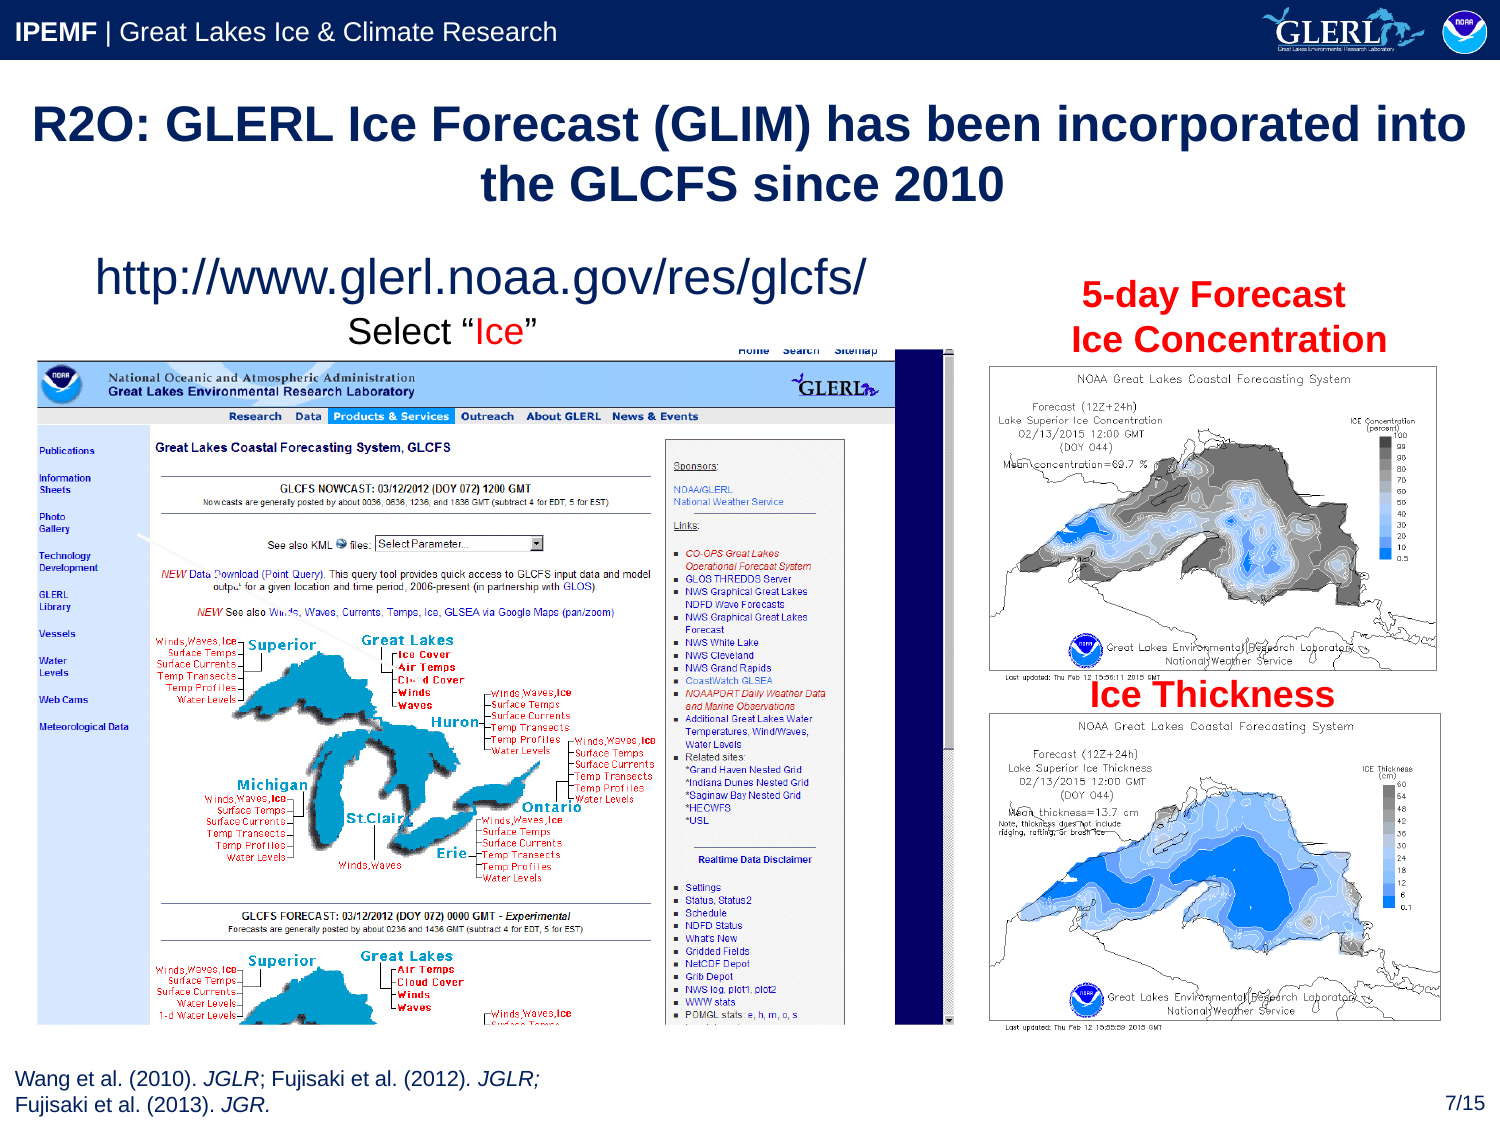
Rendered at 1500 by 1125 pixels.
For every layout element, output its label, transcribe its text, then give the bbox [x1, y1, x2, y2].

picture [987, 696, 1442, 1038]
text_box IPEMF | Great Lakes Ice & Climate Research [0, 7, 1188, 55]
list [37, 349, 954, 1026]
title R2O: GLERL Ice Forecast (GLIM) has been incorporated into the GLCFS since 2010 [0, 87, 1500, 275]
text_box 7/15 [0, 1082, 1500, 1122]
text_box [0, 0, 1500, 62]
text_box http://www.glerl.noaa.gov/res/glcfs/ [37, 237, 925, 313]
text_box 5-day Forecast Ice Concentration [1025, 262, 1450, 368]
picture [987, 349, 1438, 688]
text_box Wang et al. (2010). JGLR; Fujisaki et al. (2012). JGLR; Fujisaki et al. (2013). JGR. [0, 1057, 1238, 1082]
text_box Select “Ice” [332, 299, 552, 348]
picture [1262, 7, 1426, 59]
picture [1439, 7, 1490, 59]
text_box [137, 534, 426, 685]
